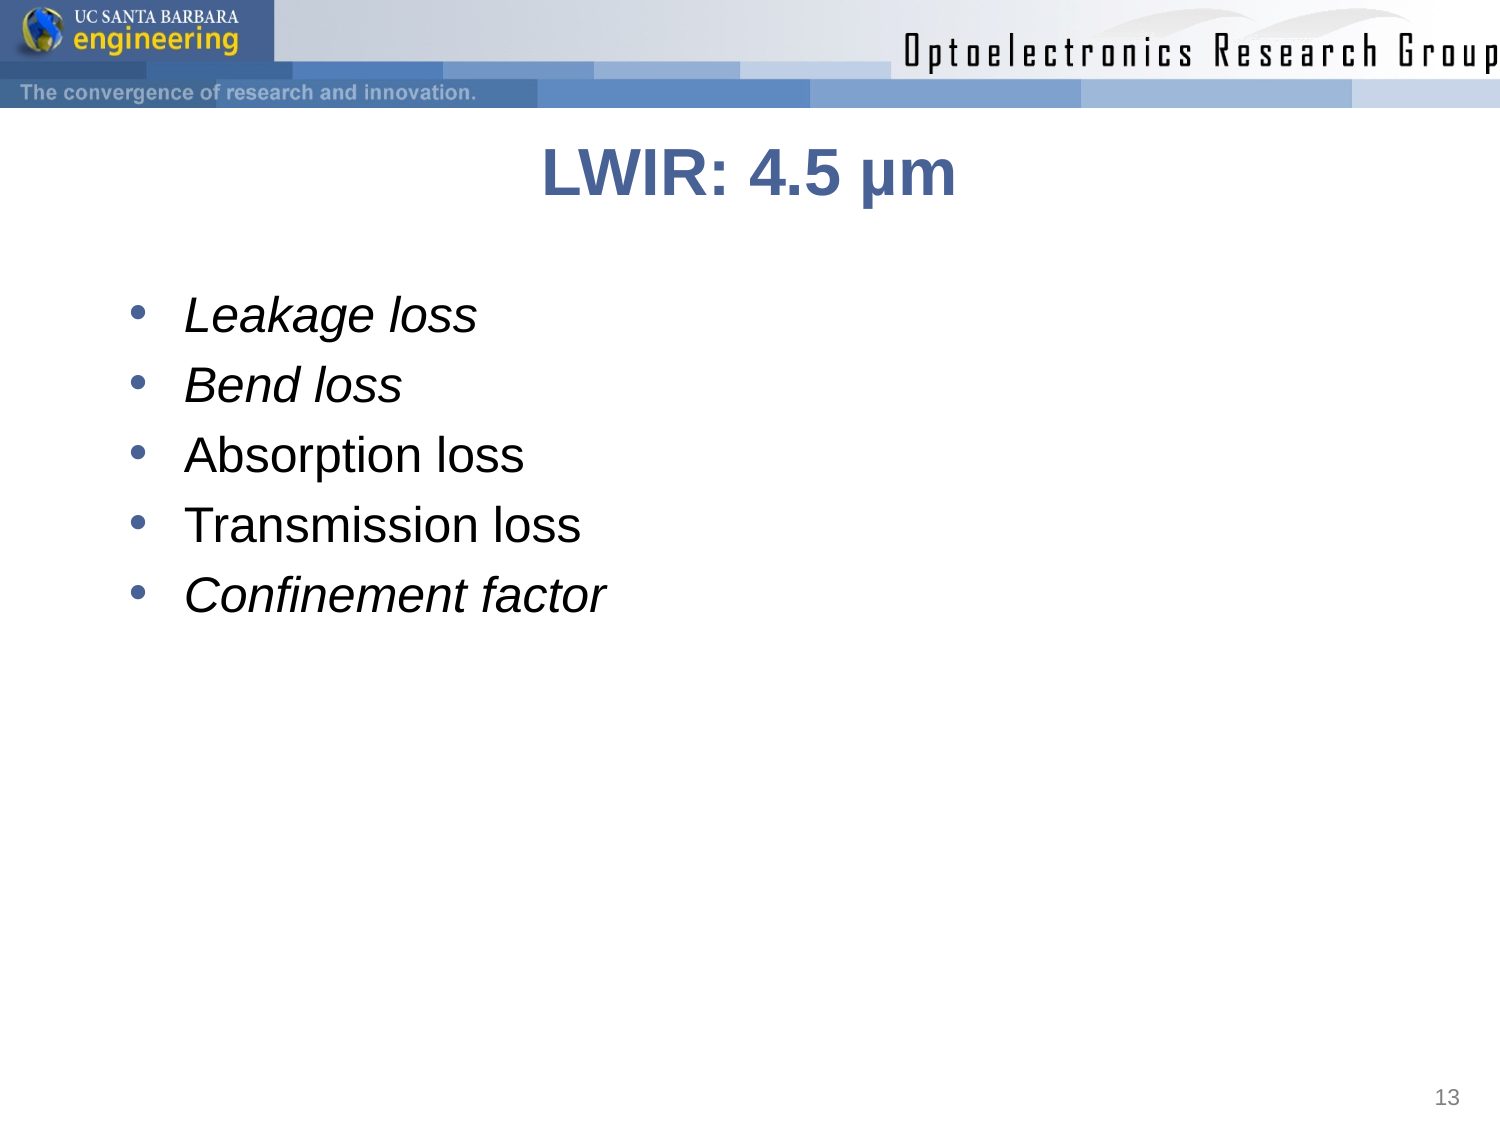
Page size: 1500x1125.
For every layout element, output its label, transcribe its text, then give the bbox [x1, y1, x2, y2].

title LWIR: 4.5 µm [112, 112, 1388, 225]
picture [0, 0, 1500, 108]
slide_number 13 [1162, 1074, 1475, 1113]
list Leakage loss Bend loss Absorption loss Transmission loss Confinement factor [112, 275, 1388, 1038]
